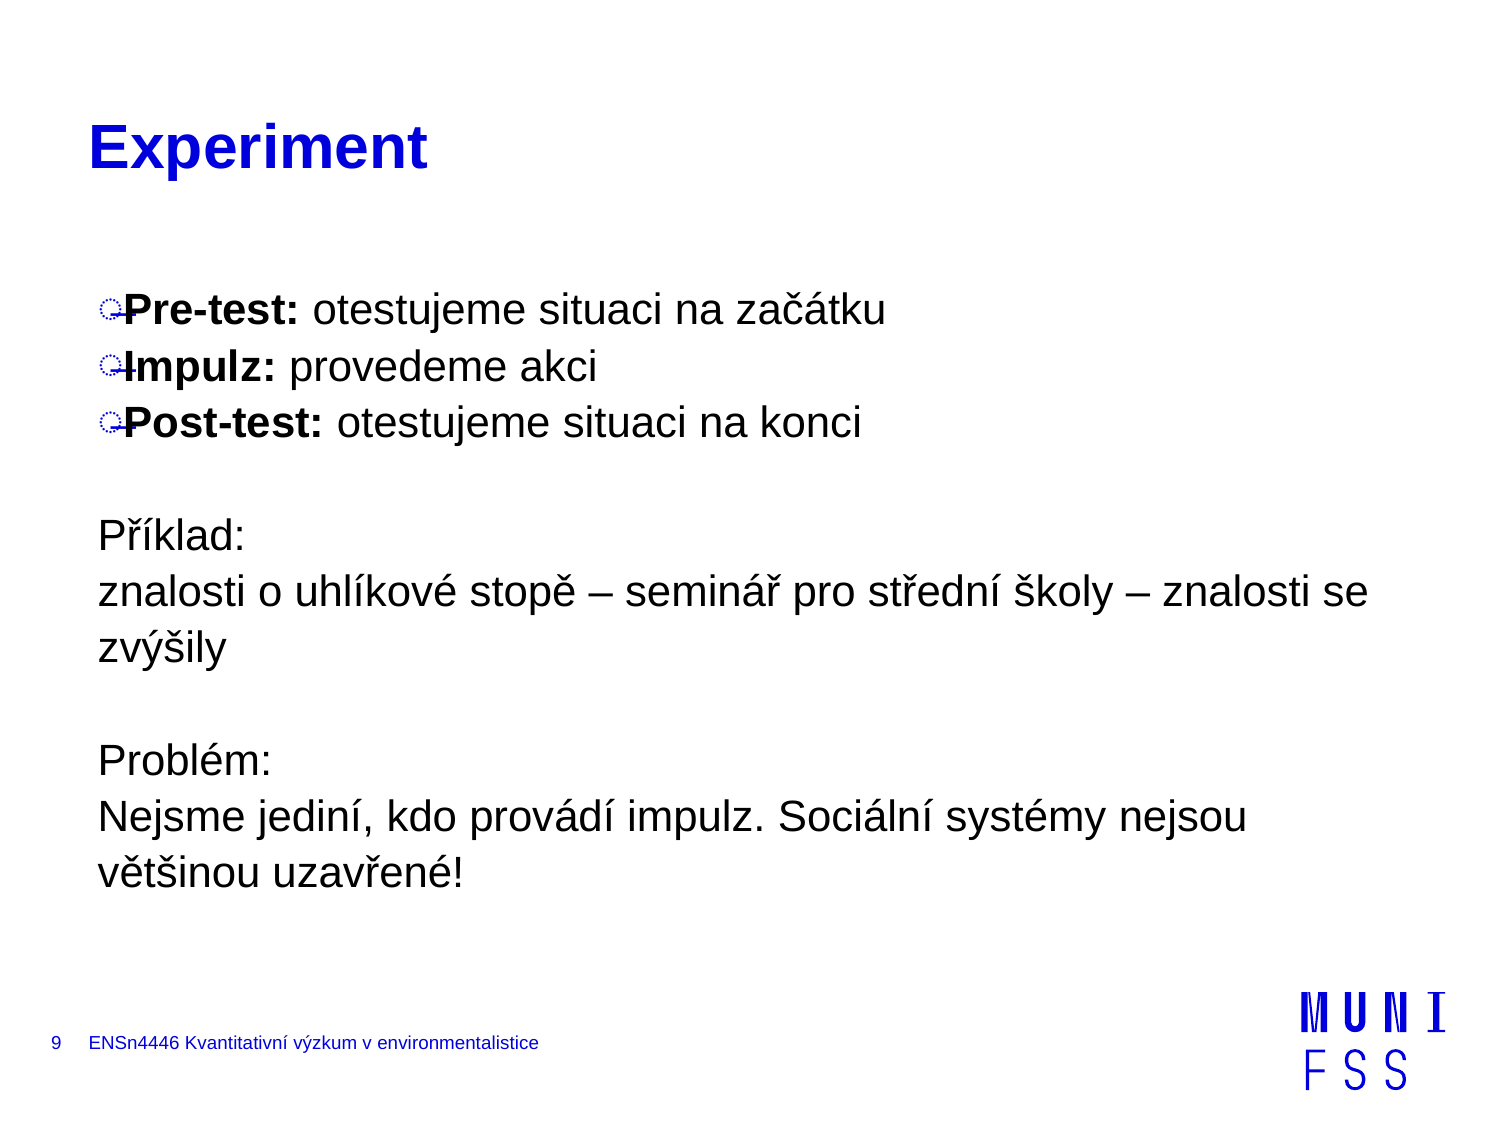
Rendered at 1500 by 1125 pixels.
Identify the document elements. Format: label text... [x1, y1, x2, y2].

slide_number 9 [50, 1021, 82, 1063]
footer ENSn4446 Kvantitativní výzkum v environmentalistice [88, 1021, 1063, 1063]
list Pre-test: otestujeme situaci na začátku Impulz: provedeme akci Post-test: otestujeme situaci na konci Příklad: znalosti o uhlíkové stopě – seminář pro střední školy – znalosti se zvýšily Problém: Nejsme jediní, kdo provádí impulz. Sociální systémy nejsou většinou uzavřené! [88, 277, 1412, 957]
title Experiment [88, 118, 1412, 193]
